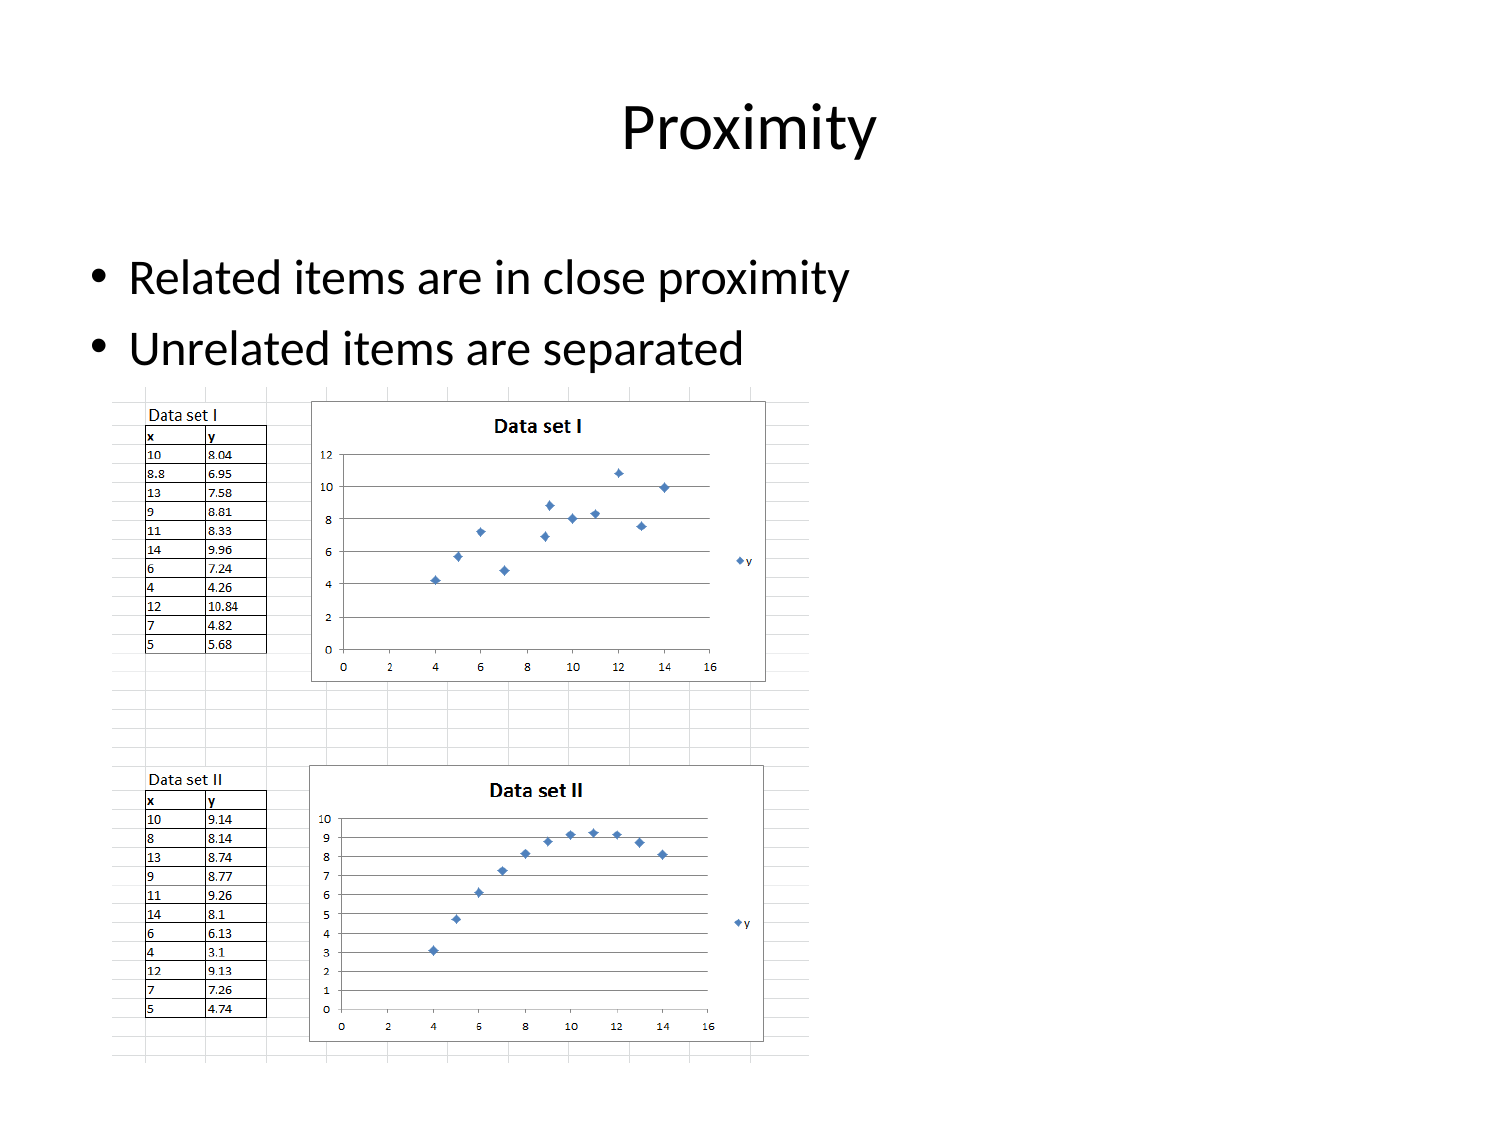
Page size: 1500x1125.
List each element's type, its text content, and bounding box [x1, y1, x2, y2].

title Proximity [75, 45, 1425, 200]
list Related items are in close proximity Unrelated items are separated [75, 237, 1425, 1063]
picture [112, 387, 810, 1063]
